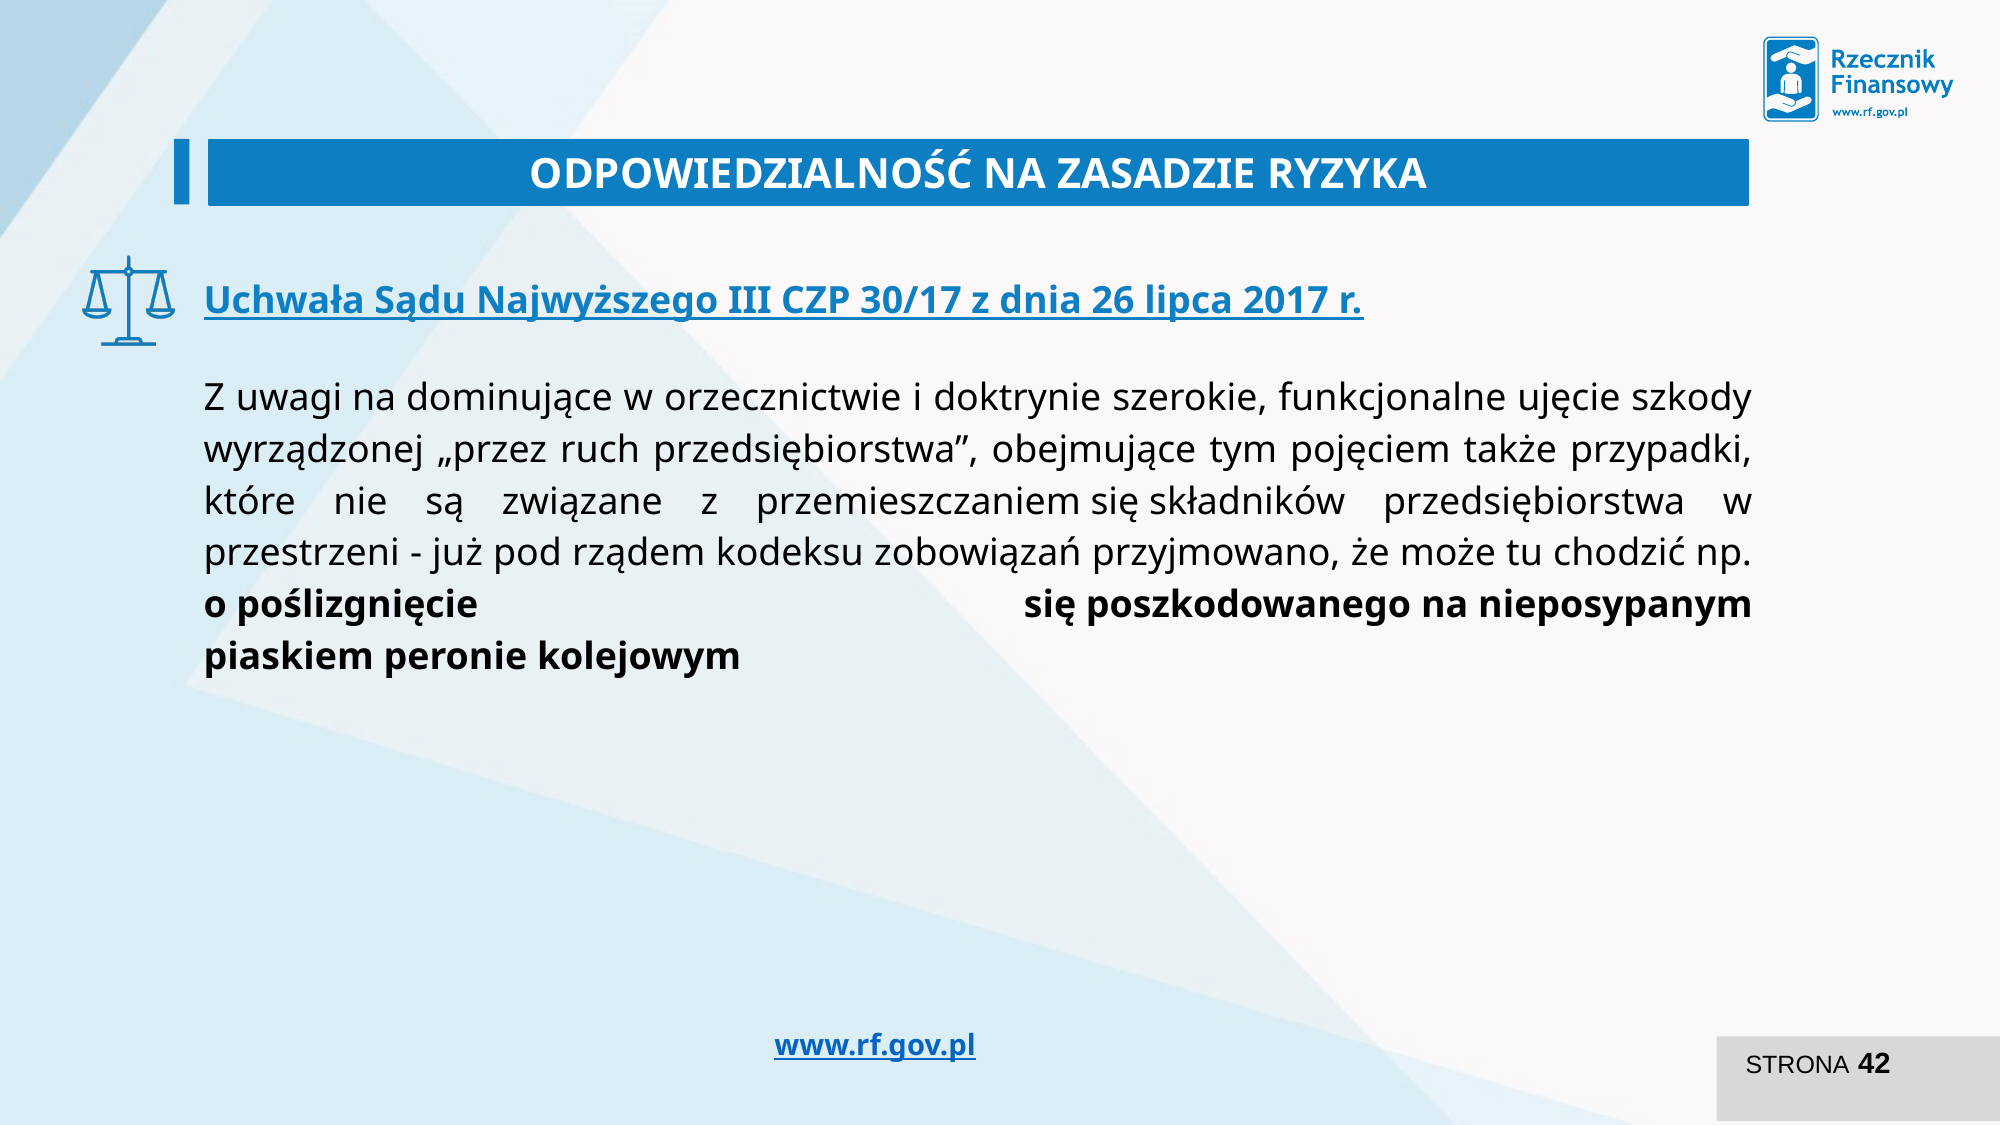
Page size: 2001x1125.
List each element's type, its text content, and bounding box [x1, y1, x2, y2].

text_box Uchwała Sądu Najwyższego III CZP 30/17 z dnia 26 lipca 2017 r. Z uwagi na dominujące w orzecznictwie i doktrynie szerokie, funkcjonalne ujęcie szkody wyrządzonej „przez ruch przedsiębiorstwa”, obejmujące tym pojęciem także przypadki, które nie są związane z przemieszczaniem się składników przedsiębiorstwa w przestrzeni - już pod rządem kodeksu zobowiązań przyjmowano, że może tu chodzić np. o poślizgnięcie się poszkodowanego na nieposypanym piaskiem peronie kolejowym [188, 269, 1769, 685]
picture [0, 0, 2001, 1125]
text_box ODPOWIEDZIALNOŚĆ NA ZASADZIE RYZYKA [208, 139, 1749, 205]
text_box [173, 138, 190, 205]
text_box [124, 113, 1653, 245]
text_box www.rf.gov.pl [375, 1018, 1375, 1074]
